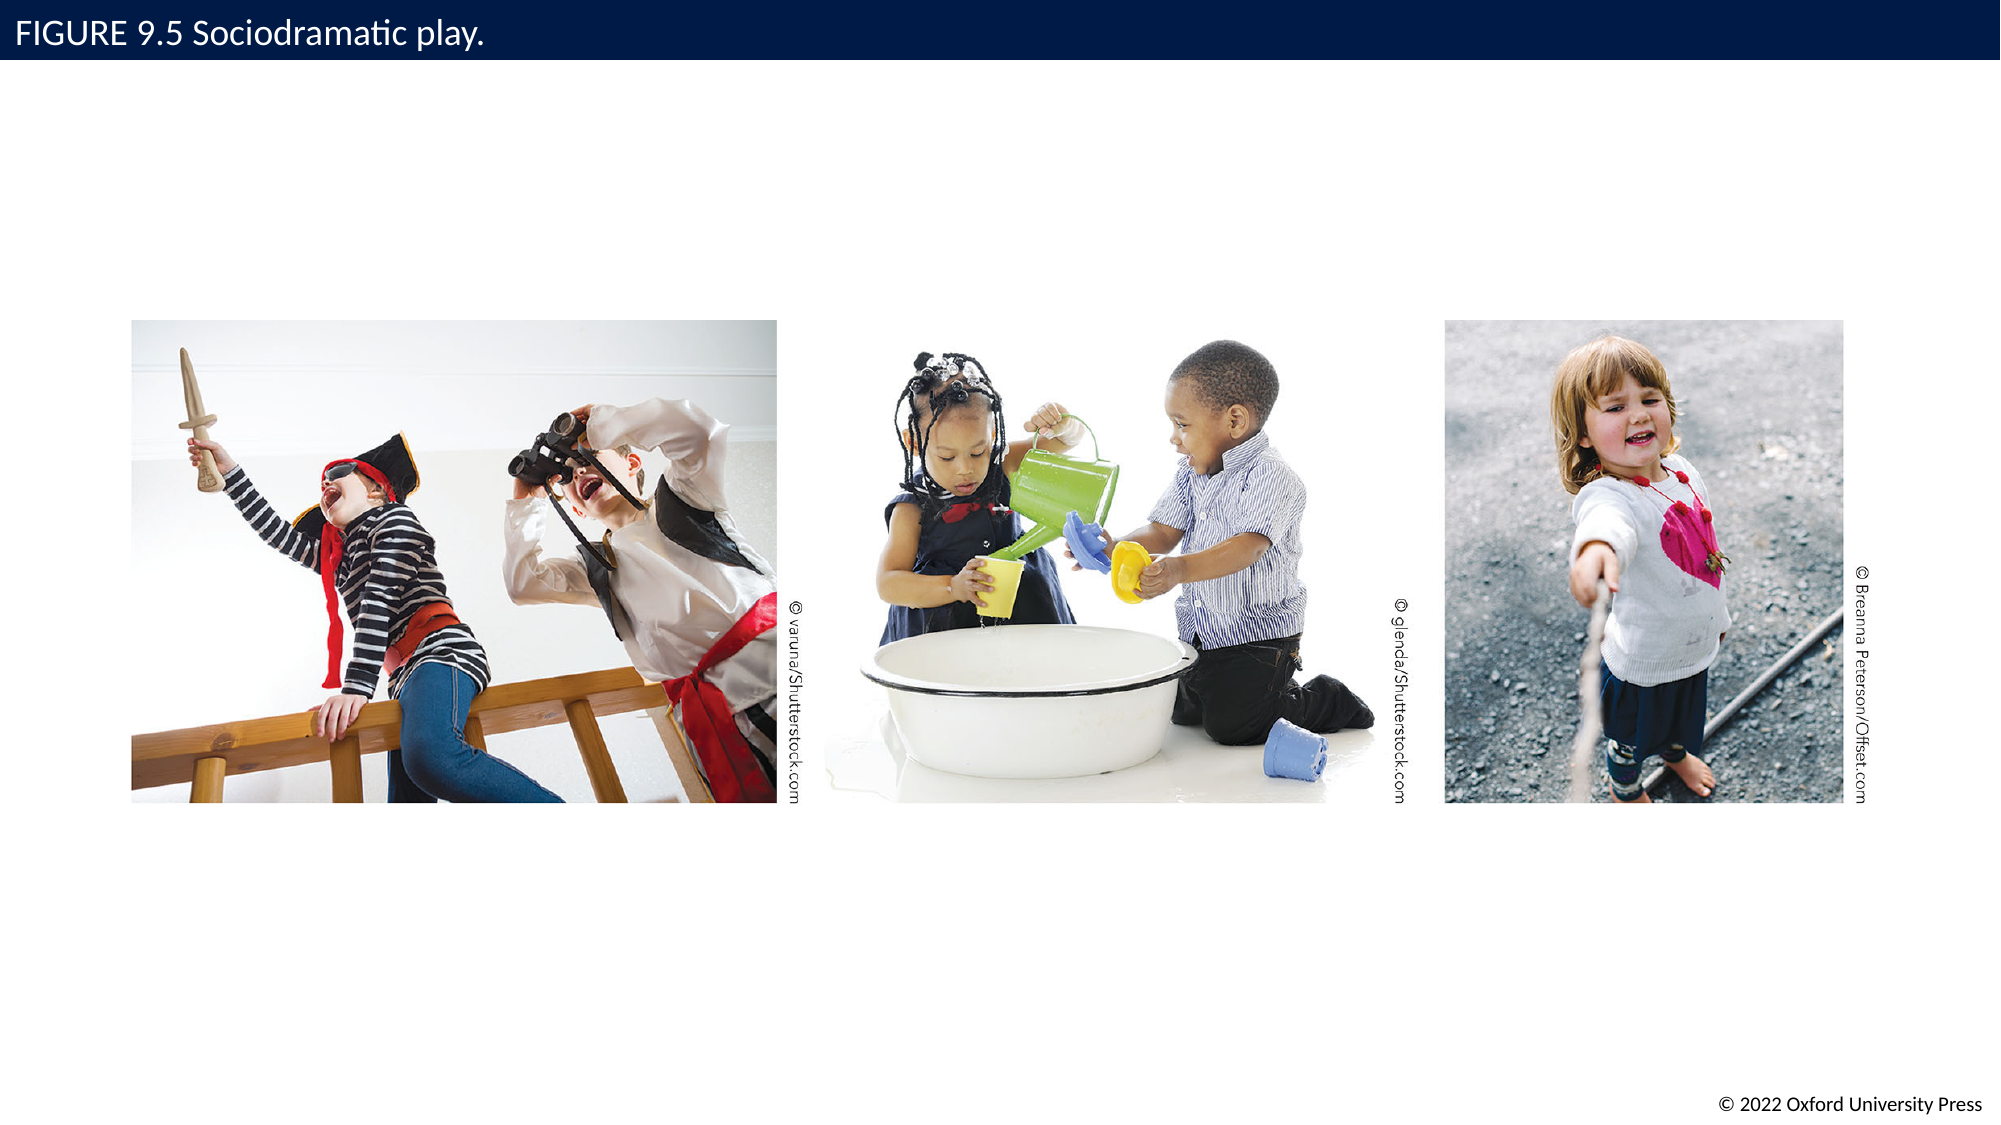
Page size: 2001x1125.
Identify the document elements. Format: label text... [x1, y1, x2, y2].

title FIGURE 9.5 Sociodramatic play. [0, 0, 2000, 60]
picture [130, 320, 1870, 805]
